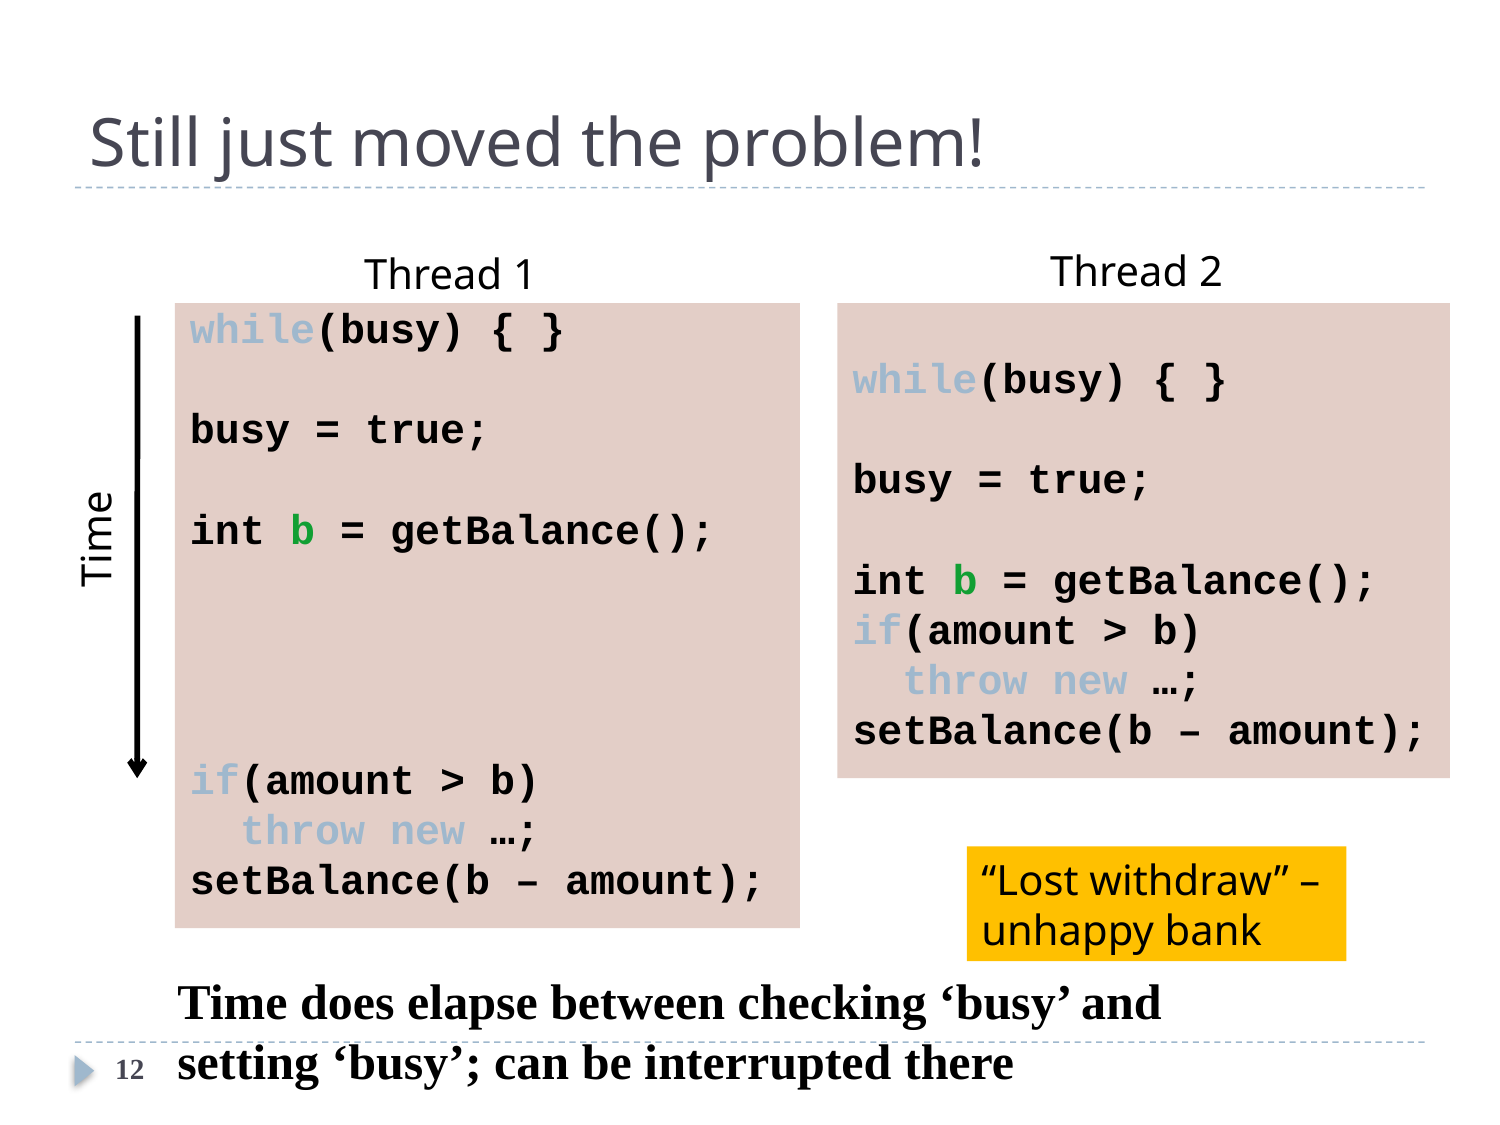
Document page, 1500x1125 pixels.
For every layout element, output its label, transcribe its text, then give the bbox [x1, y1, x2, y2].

title Still just moved the problem! [75, 24, 1425, 188]
text_box while(busy) { } busy = true; int b = getBalance(); if(amount > b) throw new …; setBalance(b – amount); [837, 303, 1450, 779]
text_box Time [62, 561, 128, 603]
text_box Thread 2 [1035, 237, 1238, 303]
text_box while(busy) { } busy = true; int b = getBalance(); if(amount > b) throw new …; setBalance(b – amount); [174, 303, 800, 929]
text_box Time [62, 476, 128, 546]
text_box “Lost withdraw” – unhappy bank [966, 846, 1347, 962]
slide_number 12 [100, 1042, 426, 1103]
text_box Time does elapse between checking ‘busy’ and setting ‘busy’; can be interrupted there [162, 962, 1313, 1098]
text_box Thread 1 [349, 240, 552, 306]
